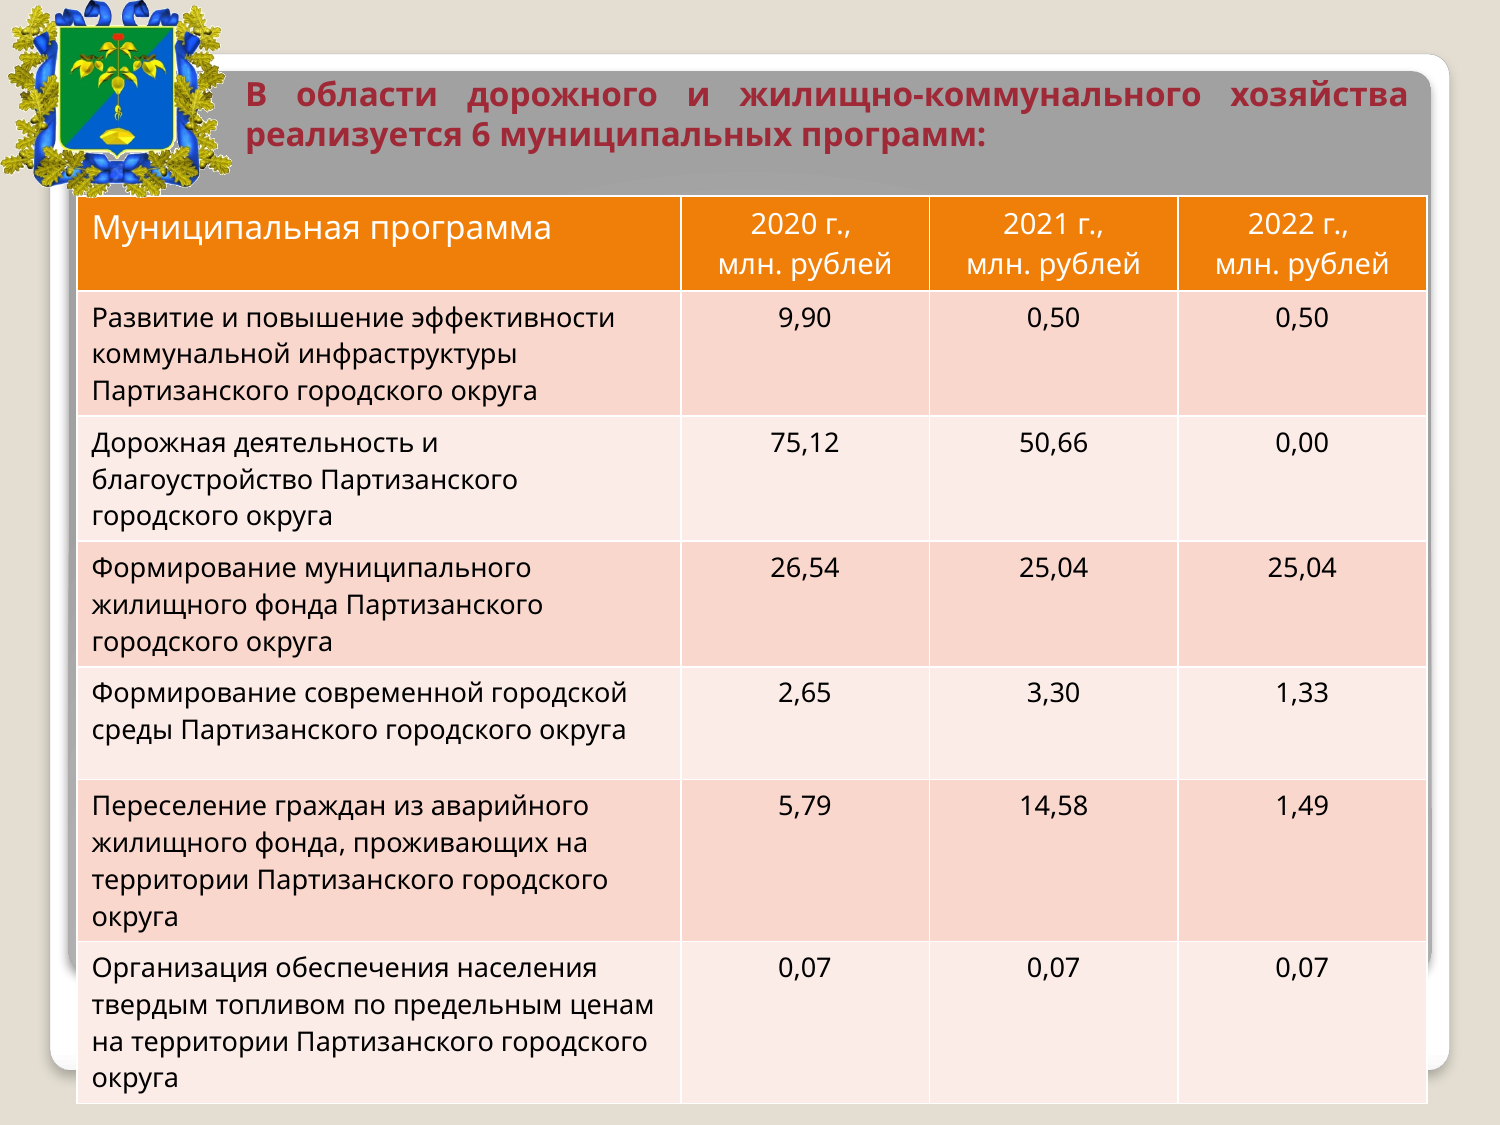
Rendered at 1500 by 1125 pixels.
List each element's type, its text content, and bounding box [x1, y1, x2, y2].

table_header 2021 г., млн. рублей [930, 197, 1177, 290]
table_header Муниципальная программа [78, 197, 680, 290]
table_cell Дорожная деятельность и благоустройство Партизанского городского округа [78, 417, 680, 540]
table_cell 0,00 [1179, 417, 1426, 540]
table_cell 0,50 [1179, 292, 1426, 415]
table_cell 9,90 [682, 292, 929, 415]
table_header 2022 г., млн. рублей [1179, 197, 1426, 290]
table_cell Переселение граждан из аварийного жилищного фонда, проживающих на территории Партизанского городского округа [78, 780, 680, 941]
table_cell 25,04 [930, 542, 1177, 666]
table_cell 3,30 [930, 668, 1177, 779]
table_cell 75,12 [682, 417, 929, 540]
table_cell 26,54 [682, 542, 929, 666]
picture [0, 0, 232, 199]
table_cell 50,66 [930, 417, 1177, 540]
table_cell 0,07 [930, 942, 1177, 1103]
table_cell Формирование современной городской среды Партизанского городского округа [78, 668, 680, 779]
table_cell 5,79 [682, 780, 929, 941]
table_cell 2,65 [682, 668, 929, 779]
table_cell 1,33 [1179, 668, 1426, 779]
table_cell 0,07 [682, 942, 929, 1103]
table_cell Формирование муниципального жилищного фонда Партизанского городского округа [78, 542, 680, 666]
table_header 2020 г., млн. рублей [682, 197, 929, 290]
table_cell 1,49 [1179, 780, 1426, 941]
table_cell Организация обеспечения населения твердым топливом по предельным ценам на территории Партизанского городского округа [78, 942, 680, 1103]
table_cell 14,58 [930, 780, 1177, 941]
table_cell 0,07 [1179, 942, 1426, 1103]
table_cell 0,50 [930, 292, 1177, 415]
title В области дорожного и жилищно-коммунального хозяйства реализуется 6 муниципальных программ: [239, 45, 1425, 161]
table_cell 25,04 [1179, 542, 1426, 666]
table_cell Развитие и повышение эффективности коммунальной инфраструктуры Партизанского городского округа [78, 292, 680, 415]
